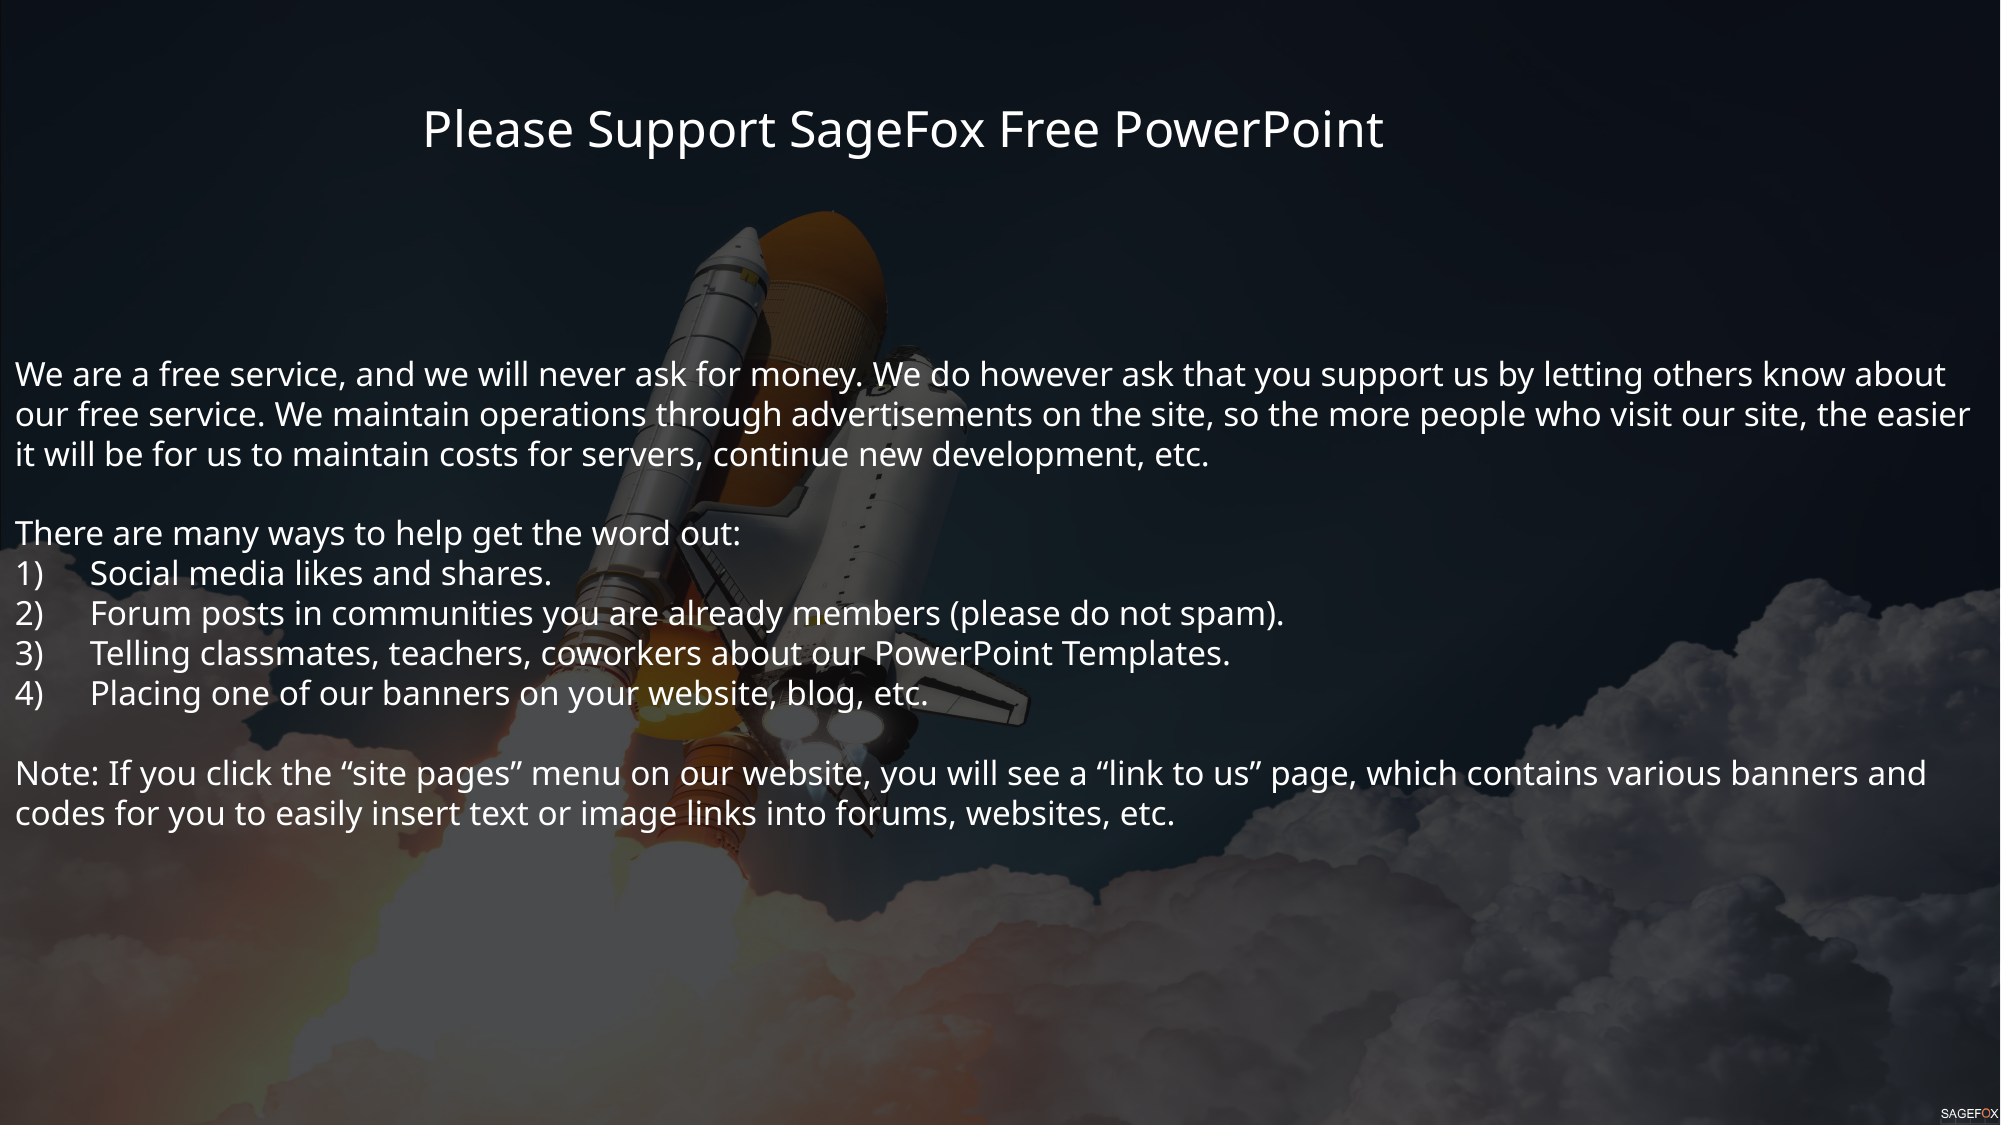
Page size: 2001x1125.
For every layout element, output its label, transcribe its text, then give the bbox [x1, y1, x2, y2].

title Please Support SageFox Free PowerPoint [363, 72, 1444, 190]
text_box We are a free service, and we will never ask for money. We do however ask that you support us by letting others know about our free service. We maintain operations through advertisements on the site, so the more people who visit our site, the easier it will be for us to maintain costs for servers, continue new development, etc. There are many ways to help get the word out: Social media likes and shares. Forum posts in communities you are already members (please do not spam). Telling classmates, teachers, coworkers about our PowerPoint Templates. Placing one of our banners on your website, blog, etc. Note: If you click the “site pages” menu on our website, you will see a “link to us” page, which contains various banners and codes for you to easily insert text or image links into forums, websites, etc. [0, 0, 2000, 1125]
